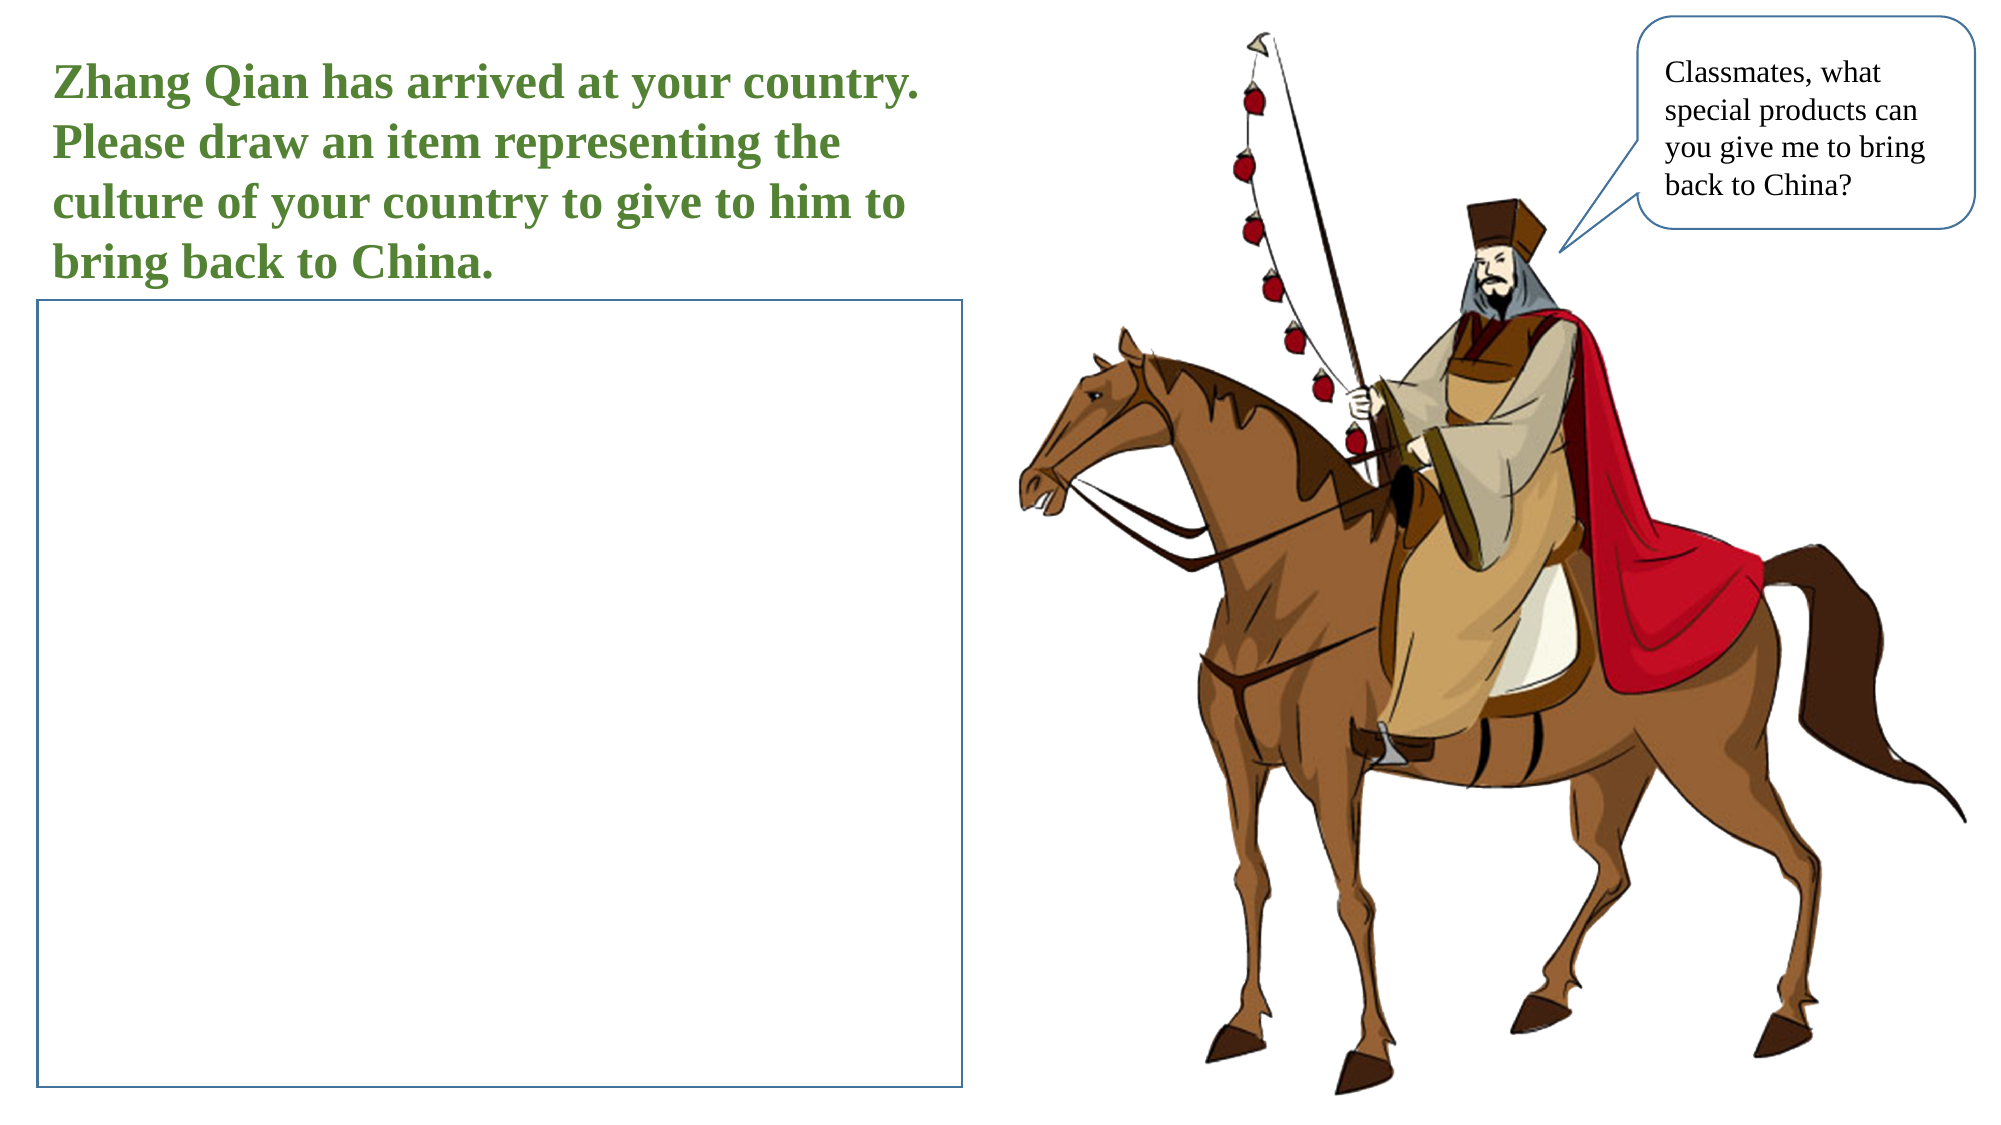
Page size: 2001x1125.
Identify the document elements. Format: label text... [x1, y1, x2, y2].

text_box [36, 299, 963, 1088]
text_box Zhang Qian has arrived at your country. Please draw an item representing the culture of your country to give to him to bring back to China. [37, 40, 965, 296]
picture [987, 12, 1998, 1125]
